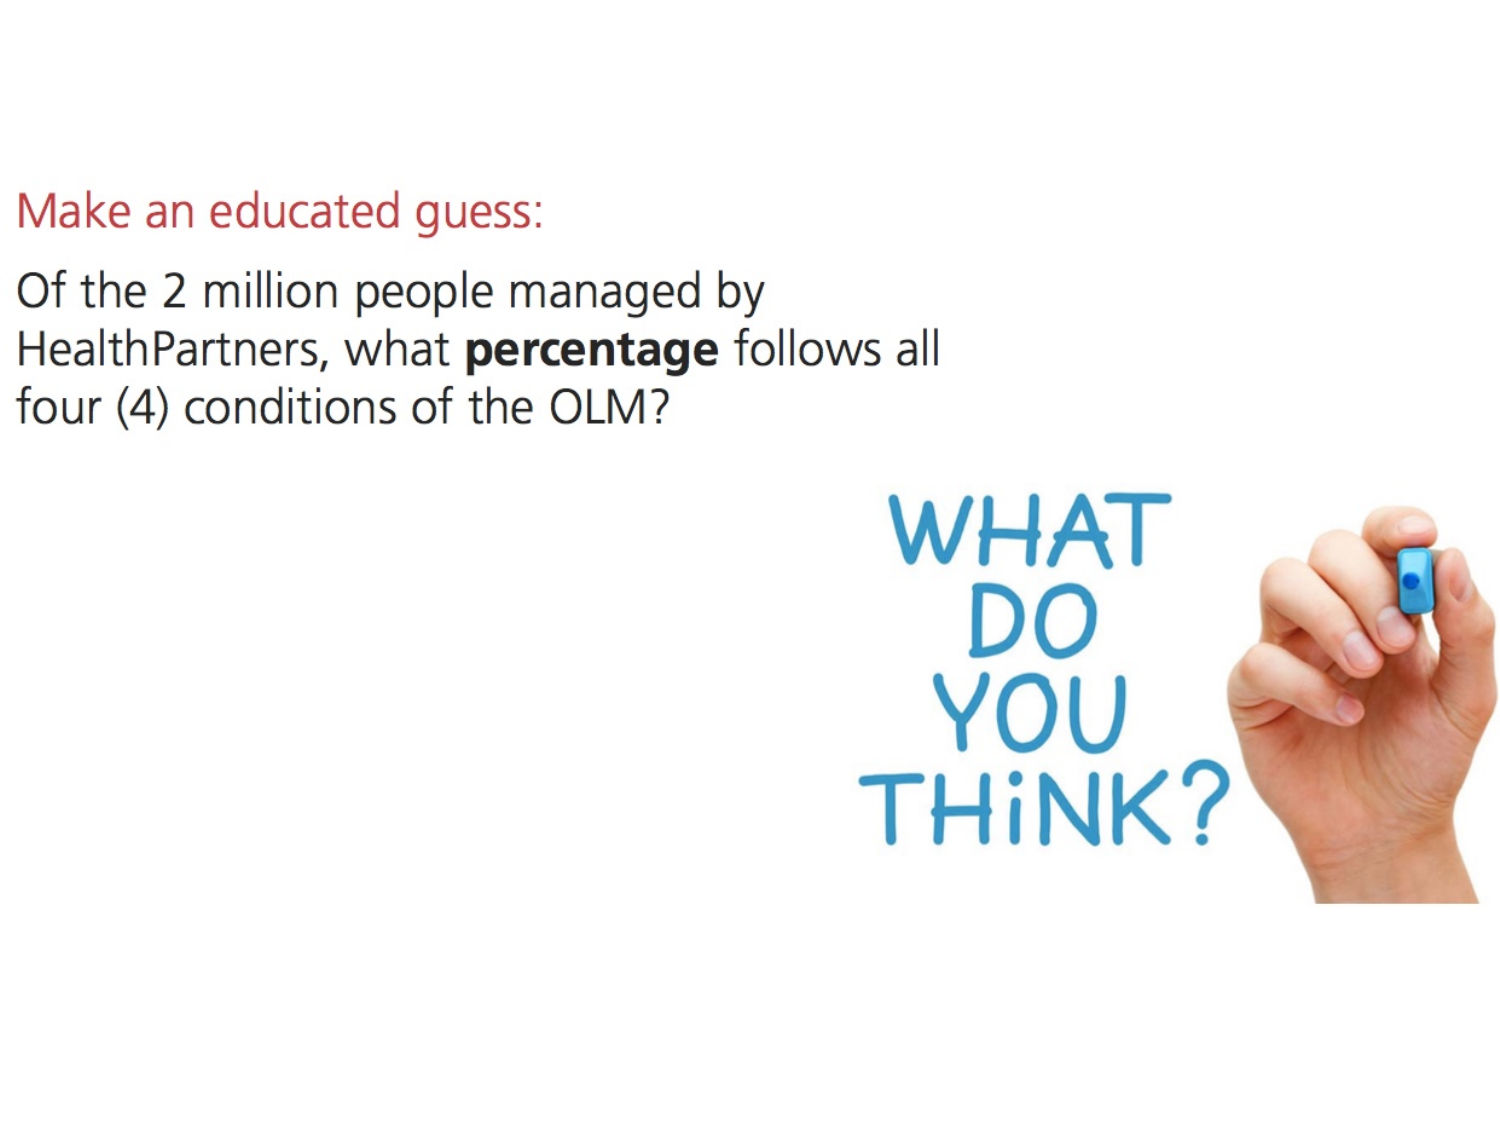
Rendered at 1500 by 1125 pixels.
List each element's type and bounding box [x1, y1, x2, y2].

picture [0, 154, 1500, 916]
